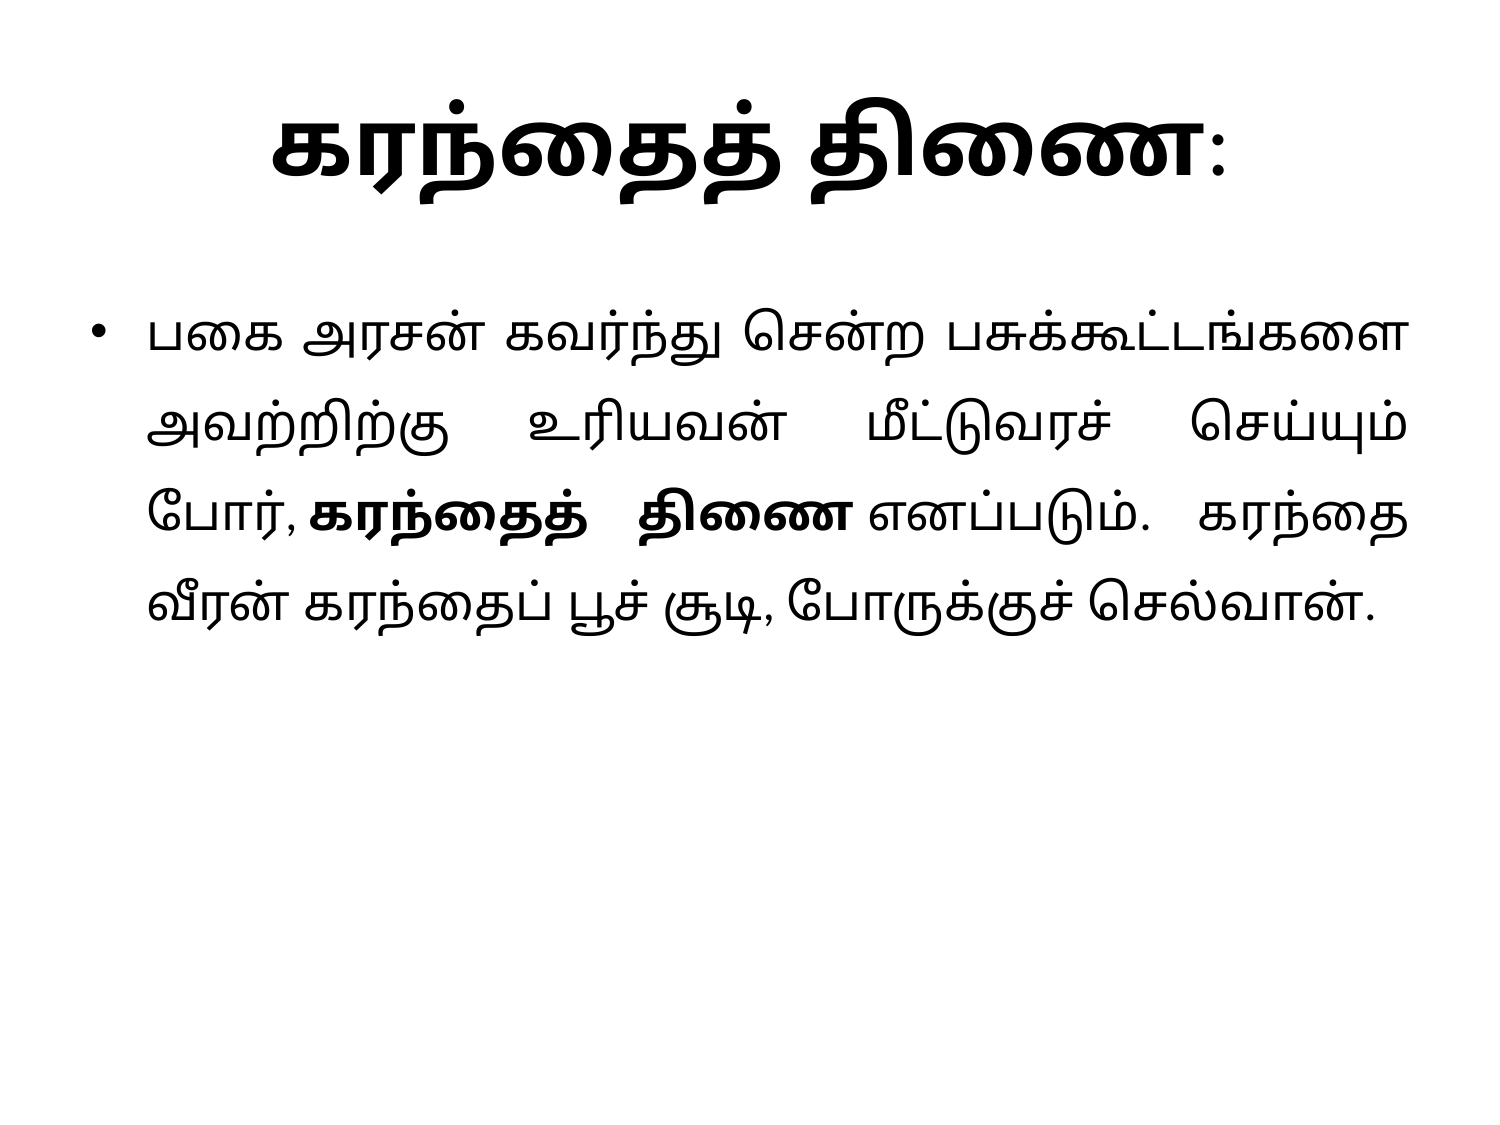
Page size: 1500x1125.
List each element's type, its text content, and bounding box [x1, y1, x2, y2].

list பகை அரசன் கவர்ந்து சென்ற பசுக்கூட்டங்களை அவற்றிற்கு உரியவன் மீட்டுவரச் செய்யும் போர், கரந்தைத் திணை எனப்படும். கரந்தை வீரன் கரந்தைப் பூச் சூடி, போருக்குச் செல்வான். [75, 262, 1425, 1005]
title கரந்தைத் திணை: [75, 45, 1425, 233]
